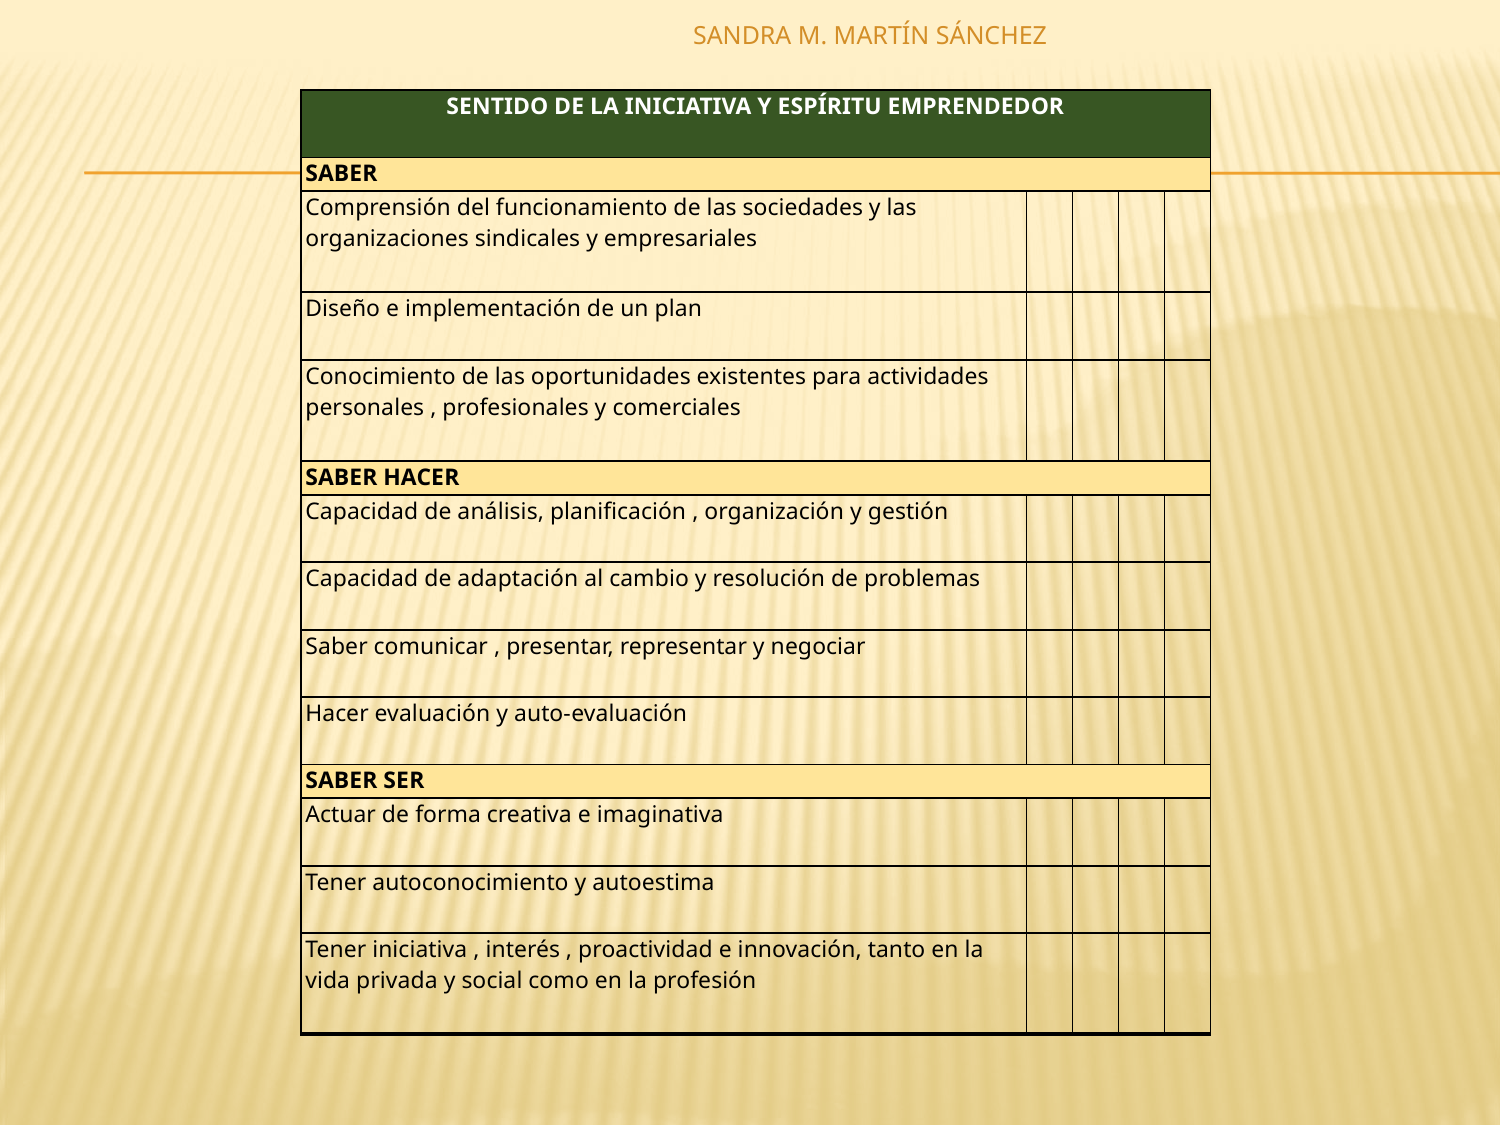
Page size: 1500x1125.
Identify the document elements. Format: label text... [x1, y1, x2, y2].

table_cell [1165, 563, 1210, 629]
table_cell SABER [302, 158, 1210, 190]
table_header SENTIDO DE LA INICIATIVA Y ESPÍRITU EMPRENDEDOR [302, 91, 1210, 157]
table_cell Capacidad de adaptación al cambio y resolución de problemas [302, 563, 1026, 629]
table_cell [1119, 867, 1164, 932]
table_cell [1027, 698, 1072, 764]
table_cell [1119, 934, 1164, 1032]
table_cell [1073, 799, 1118, 865]
table_cell [1027, 867, 1072, 932]
table_cell [1073, 563, 1118, 629]
table_cell [1165, 867, 1210, 932]
table_cell [1119, 698, 1164, 764]
table_cell [1073, 293, 1118, 359]
table_cell SABER HACER [302, 462, 1210, 494]
table_cell [1073, 631, 1118, 696]
table_cell [1119, 799, 1164, 865]
table_cell [1027, 496, 1072, 561]
table_cell Tener iniciativa , interés , proactividad e innovación, tanto en la vida privada y social como en la profesión [302, 934, 1026, 1032]
footer SANDRA M. MARTÍN SÁNCHEZ [587, 12, 1063, 60]
table_cell [1119, 563, 1164, 629]
table_cell Actuar de forma creativa e imaginativa [302, 799, 1026, 865]
table_cell [1165, 361, 1210, 460]
table_cell [1027, 631, 1072, 696]
table_cell [1165, 934, 1210, 1032]
table_cell [1119, 361, 1164, 460]
table_cell SABER SER [302, 765, 1210, 797]
table_cell [1119, 192, 1164, 291]
table_cell [1165, 293, 1210, 359]
table_cell [1027, 563, 1072, 629]
table_cell [1027, 361, 1072, 460]
table_cell Conocimiento de las oportunidades existentes para actividades personales , profesionales y comerciales [302, 361, 1026, 460]
table_cell Diseño e implementación de un plan [302, 293, 1026, 359]
table_cell Tener autoconocimiento y autoestima [302, 867, 1026, 932]
table_cell Comprensión del funcionamiento de las sociedades y las organizaciones sindicales y empresariales [302, 192, 1026, 291]
table_cell Capacidad de análisis, planificación , organización y gestión [302, 496, 1026, 561]
table_cell [1165, 192, 1210, 291]
table_cell [1119, 293, 1164, 359]
table_cell [1119, 631, 1164, 696]
table_cell [1073, 934, 1118, 1032]
table_cell [1165, 698, 1210, 764]
table_cell [1073, 867, 1118, 932]
table_cell [1165, 496, 1210, 561]
table_cell Saber comunicar , presentar, representar y negociar [302, 631, 1026, 696]
table_cell [1027, 293, 1072, 359]
table_cell Hacer evaluación y auto-evaluación [302, 698, 1026, 764]
table_cell [1027, 799, 1072, 865]
table_cell [1073, 496, 1118, 561]
table_cell [1027, 934, 1072, 1032]
table_cell [1119, 496, 1164, 561]
table_cell [1165, 631, 1210, 696]
table_cell [1073, 361, 1118, 460]
table_cell [1073, 192, 1118, 291]
table_cell [1165, 799, 1210, 865]
table_cell [1027, 192, 1072, 291]
table_cell [1073, 698, 1118, 764]
